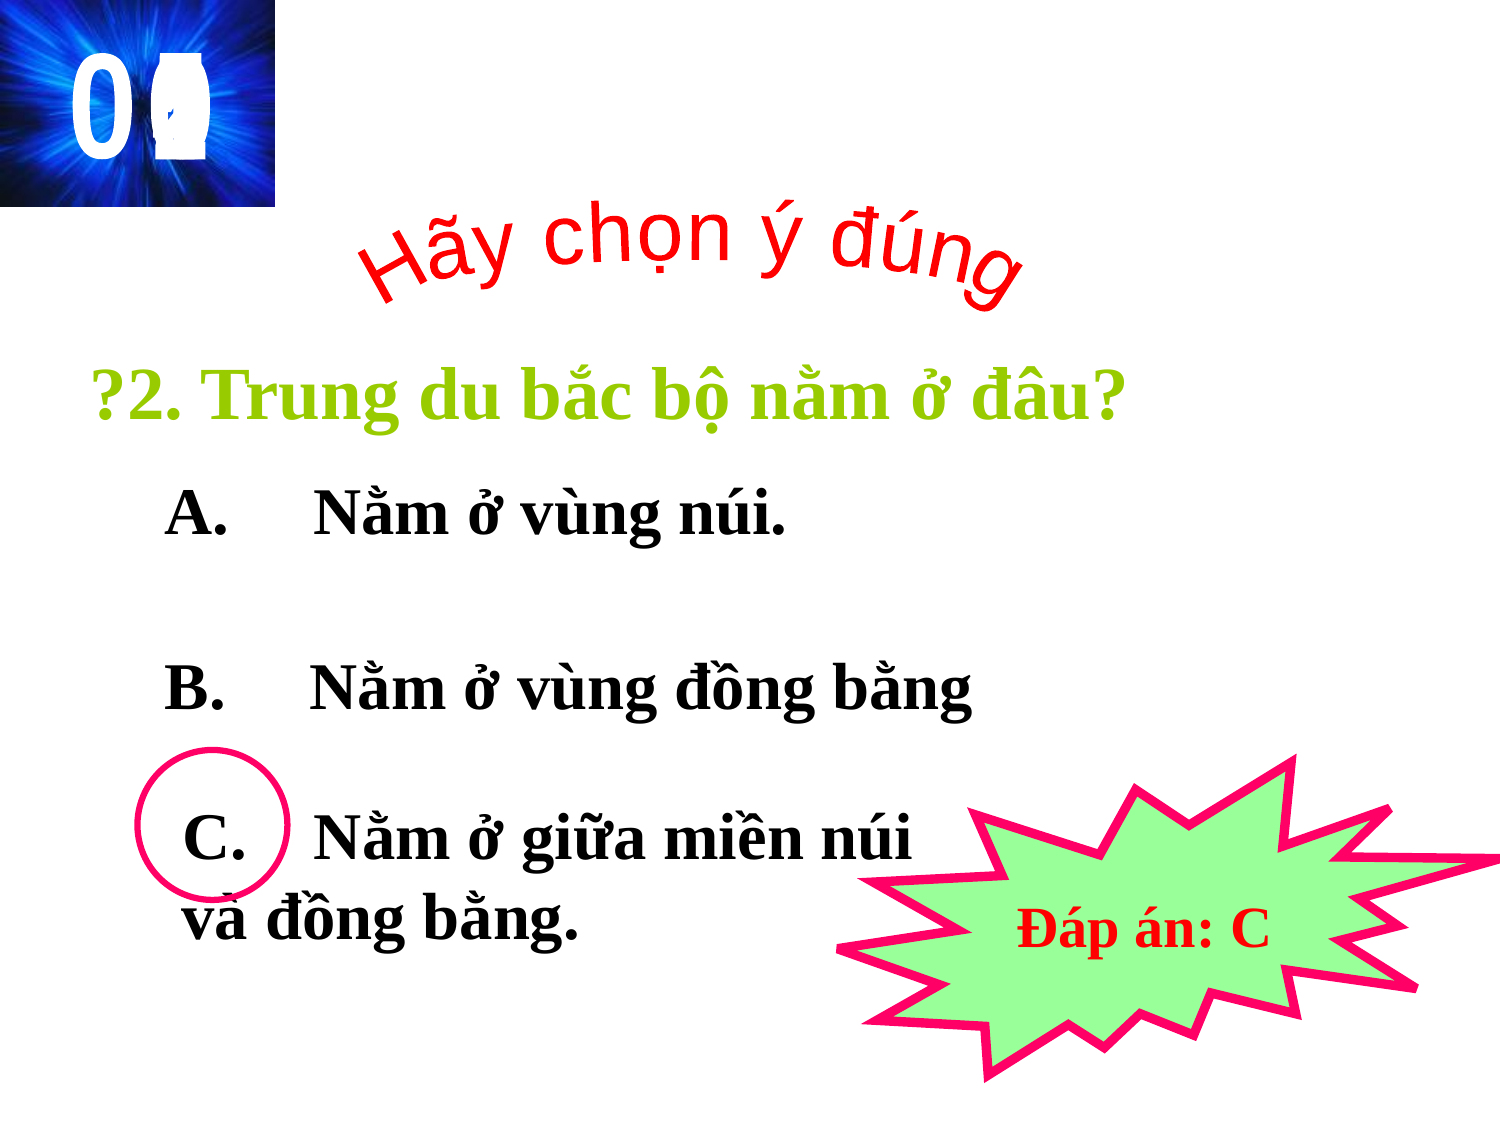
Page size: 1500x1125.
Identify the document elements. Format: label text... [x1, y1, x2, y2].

text_box B. Nằm ở vùng đồng bằng [150, 635, 1000, 731]
text_box A. Nằm ở vùng núi. [150, 460, 850, 555]
text_box [137, 749, 288, 900]
picture [0, 0, 276, 207]
text_box Đáp án: C [837, 762, 1500, 1075]
text_box C. Nằm ở giữa miền núi và đồng bằng. [150, 785, 950, 961]
text_box ?2. Trung du bắc bộ nằm ở đâu? [74, 337, 1446, 443]
